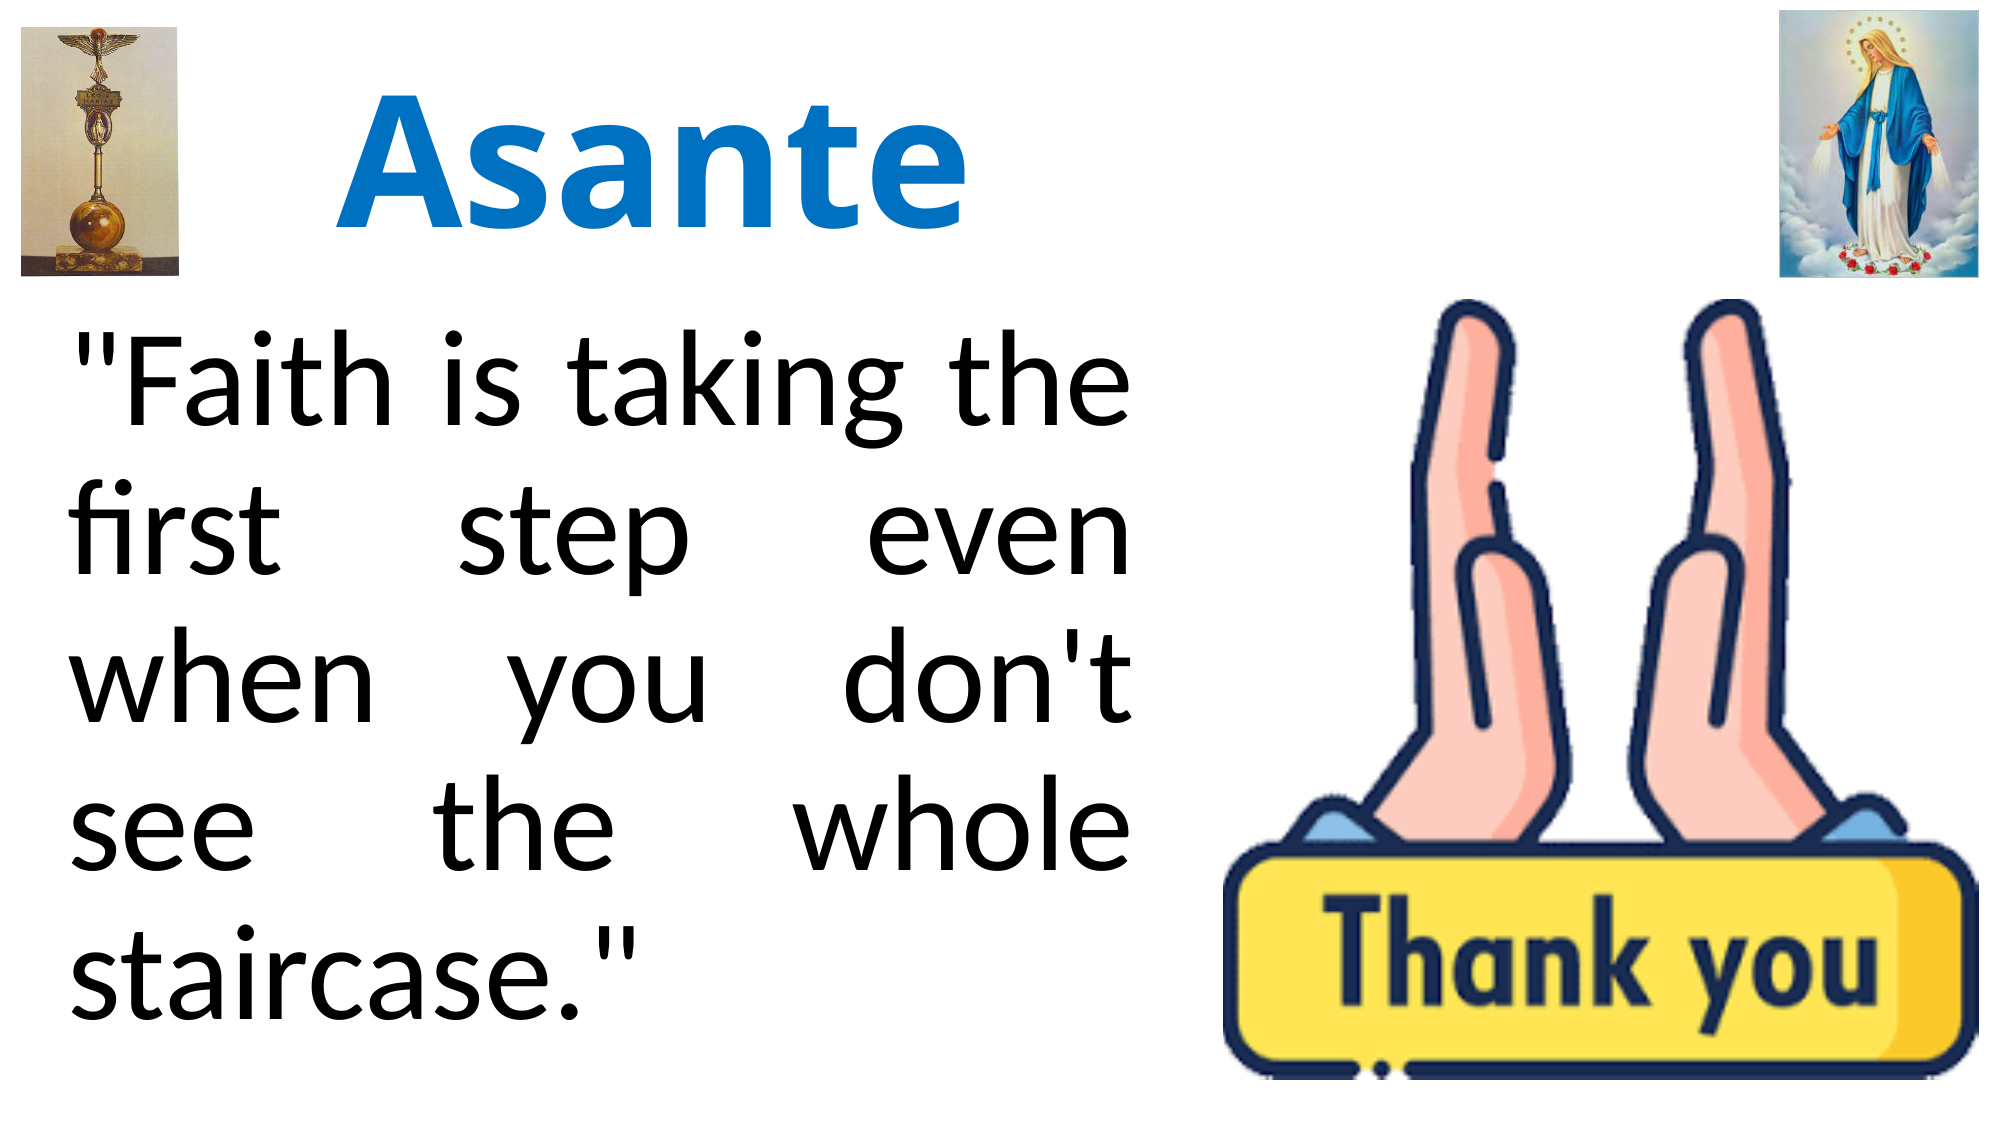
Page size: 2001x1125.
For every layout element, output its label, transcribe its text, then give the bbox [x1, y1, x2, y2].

picture [1779, 10, 1979, 278]
picture [1223, 299, 1979, 1080]
picture [21, 26, 180, 278]
title Asante [321, 59, 1749, 278]
list "Faith is taking the first step even when you don't see the whole staircase." [52, 299, 1151, 1125]
